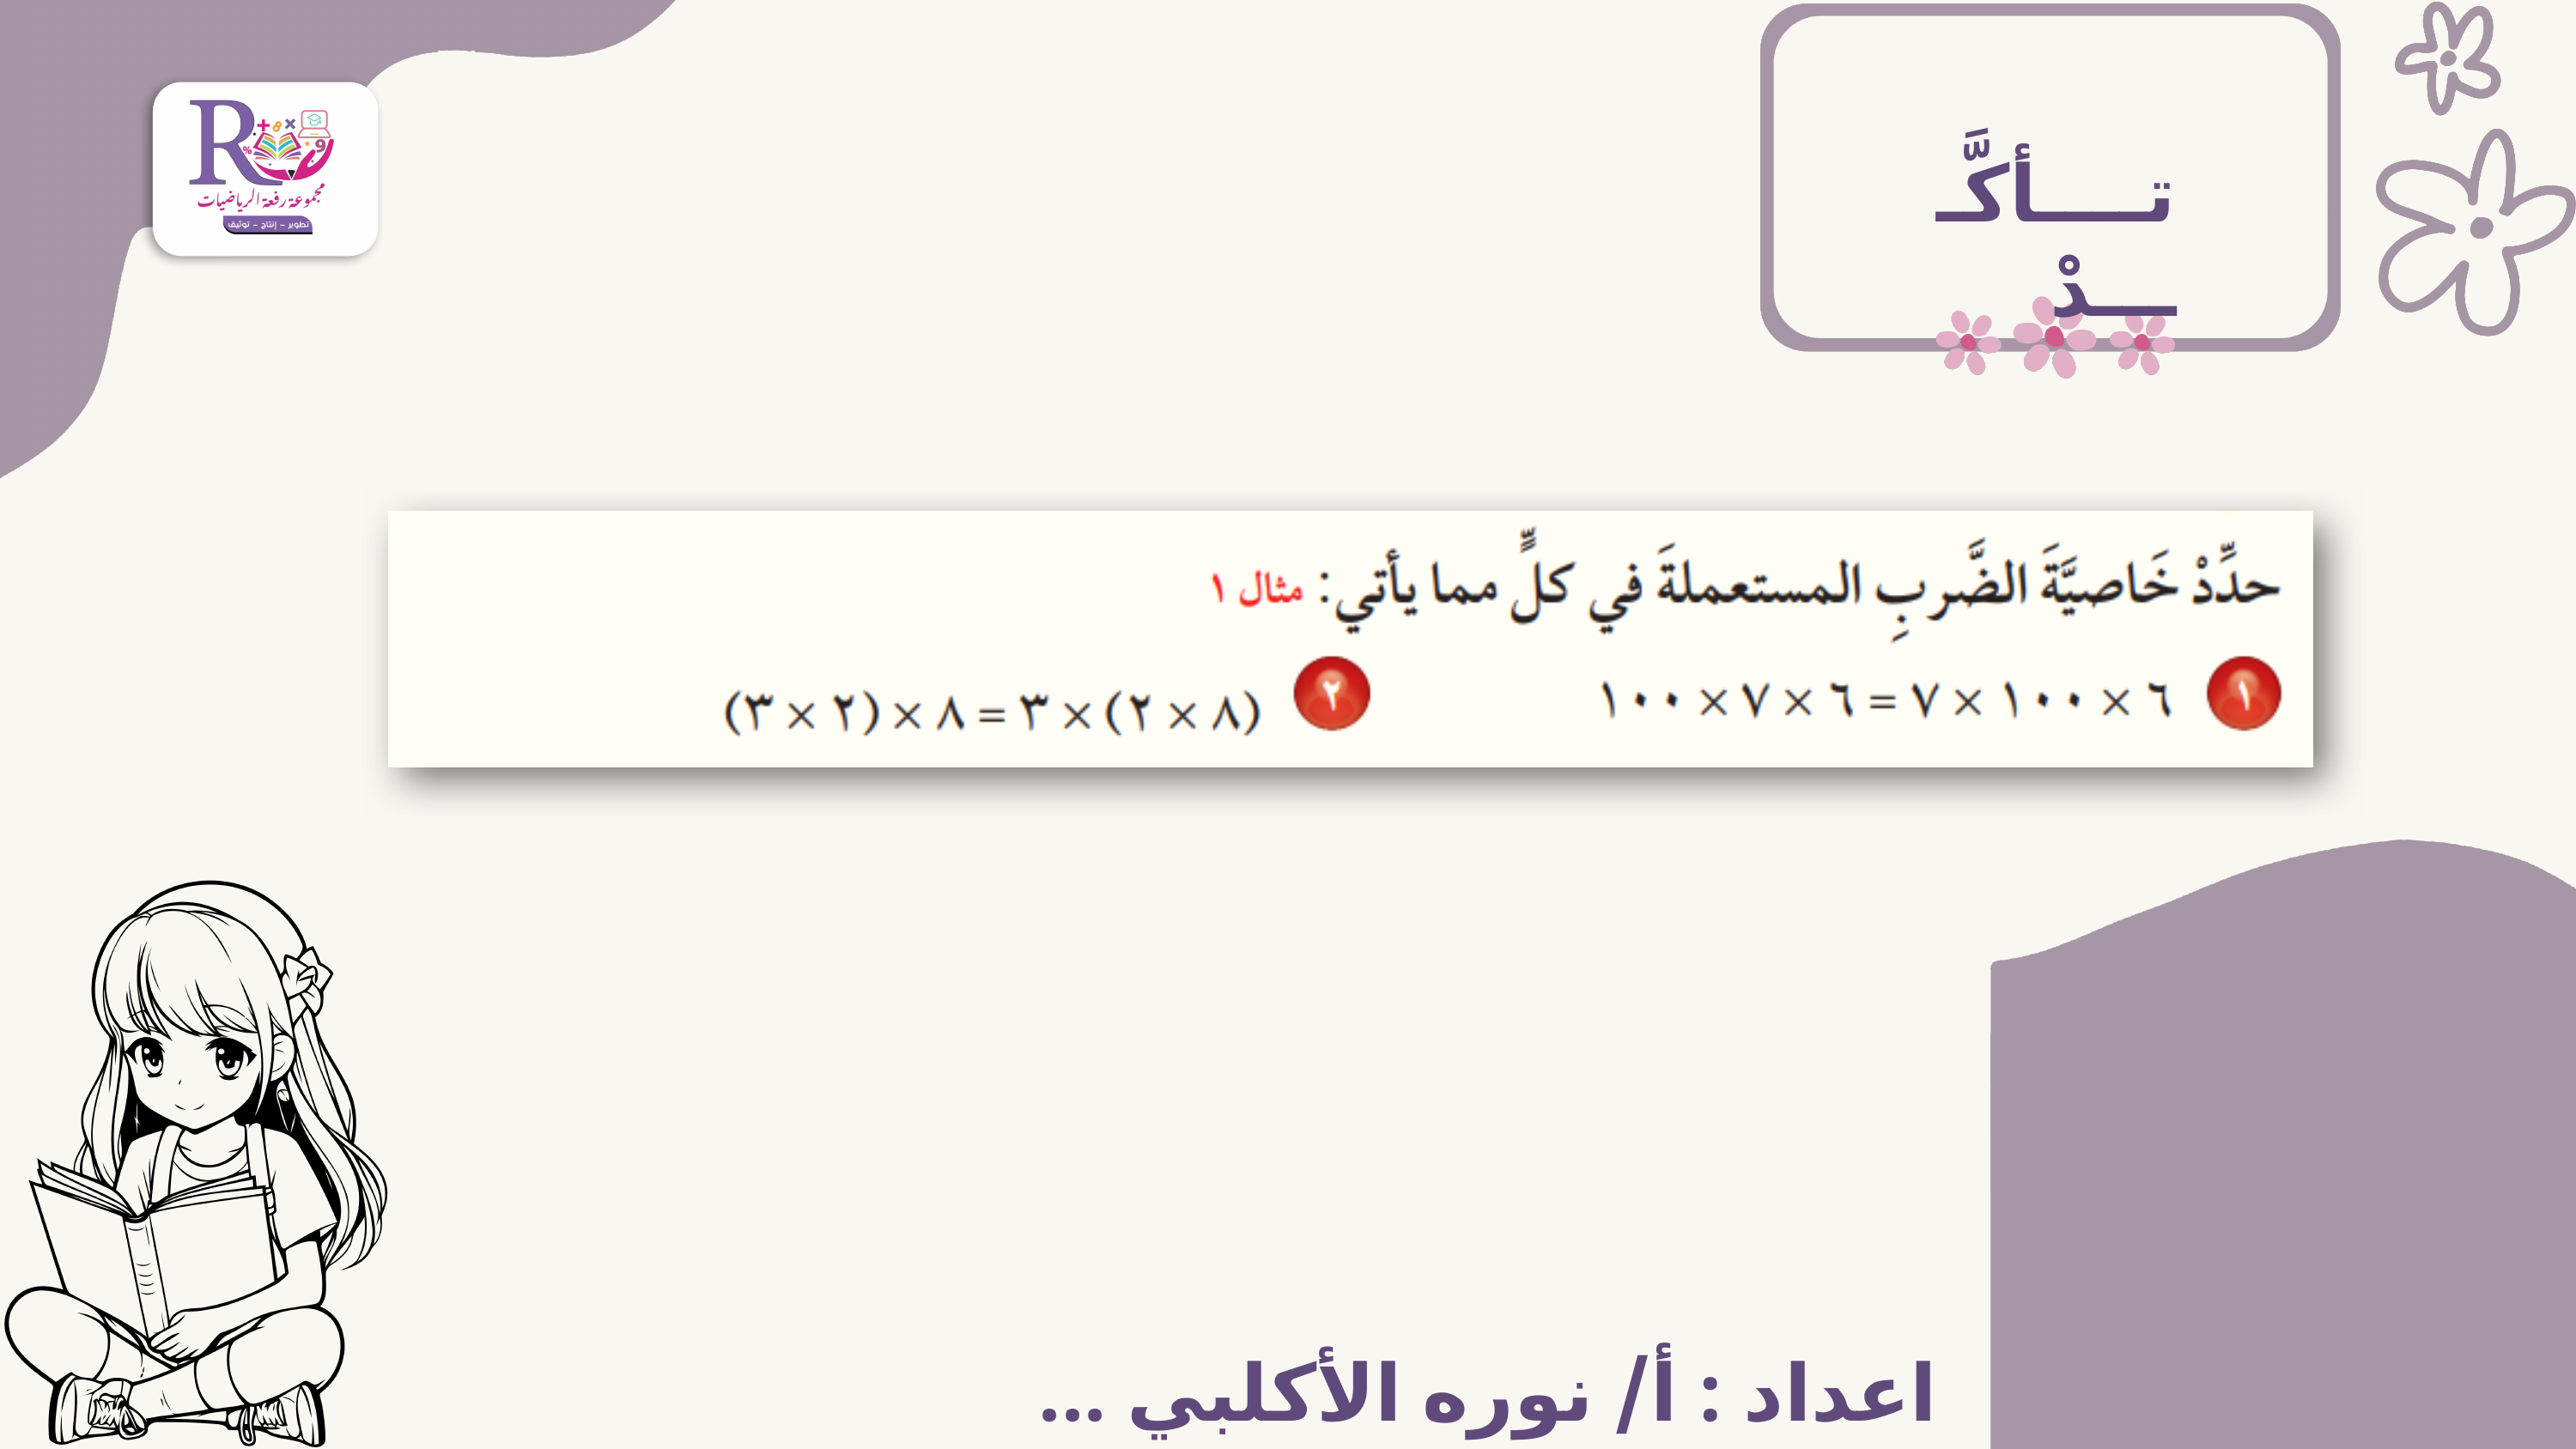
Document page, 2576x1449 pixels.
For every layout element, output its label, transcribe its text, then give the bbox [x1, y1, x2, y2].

text_box اعداد : أ/ نوره الأكلبي ... صفحة 101 [665, 1336, 1952, 1449]
picture [152, 82, 379, 257]
text_box [1990, 839, 2576, 1449]
text_box [0, 870, 389, 1449]
text_box [0, 0, 716, 506]
text_box تــــأكَّــــدْ [1911, 136, 2189, 339]
text_box [1760, 3, 2341, 379]
text_box [2373, 0, 2576, 339]
picture [387, 511, 2313, 768]
